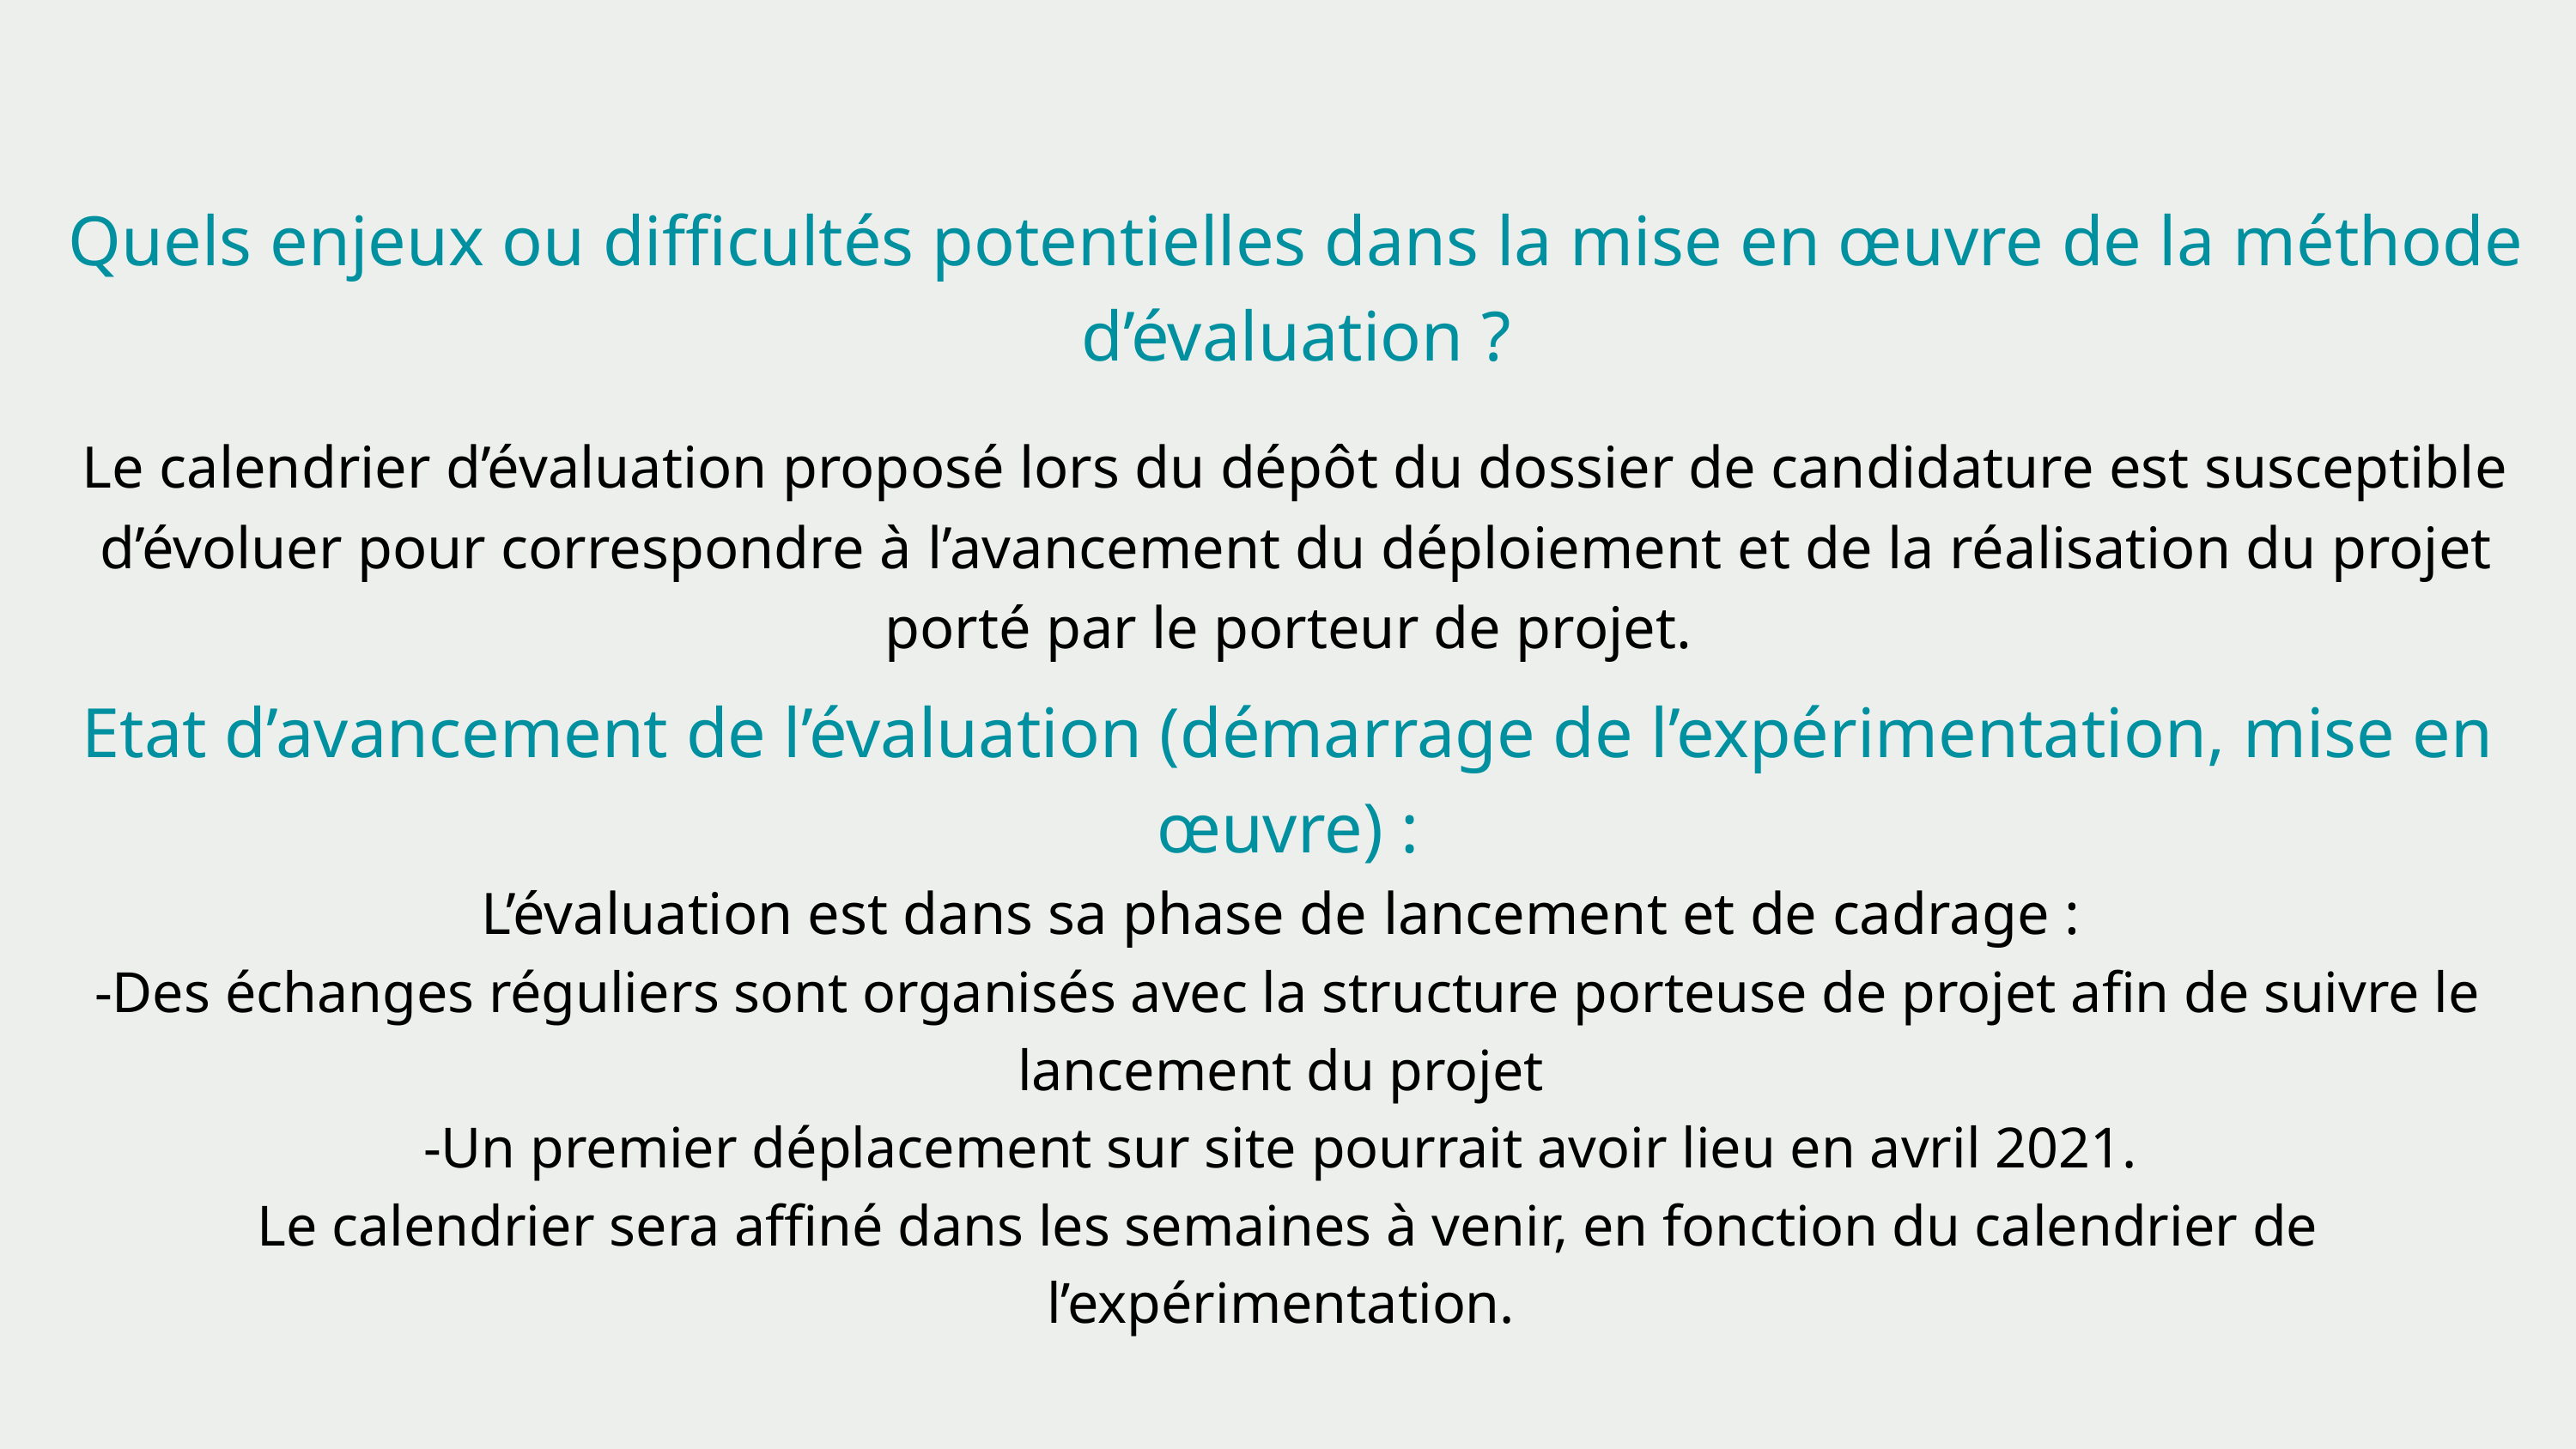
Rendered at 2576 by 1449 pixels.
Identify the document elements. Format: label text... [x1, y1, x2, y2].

text_box Quels enjeux ou difficultés potentielles dans la mise en œuvre de la méthode d’évaluation ? Le calendrier d’évaluation proposé lors du dépôt du dossier de candidature est susceptible d’évoluer pour correspondre à l’avancement du déploiement et de la réalisation du projet porté par le porteur de projet. [66, 139, 2526, 750]
text_box Etat d’avancement de l’évaluation (démarrage de l’expérimentation, mise en œuvre) : L’évaluation est dans sa phase de lancement et de cadrage : -Des échanges réguliers sont organisés avec la structure porteuse de projet afin de suivre le lancement du projet -Un premier déplacement sur site pourrait avoir lieu en avril 2021. Le calendrier sera affiné dans les semaines à venir, en fonction du calendrier de l’expérimentation. [58, 468, 2518, 1379]
